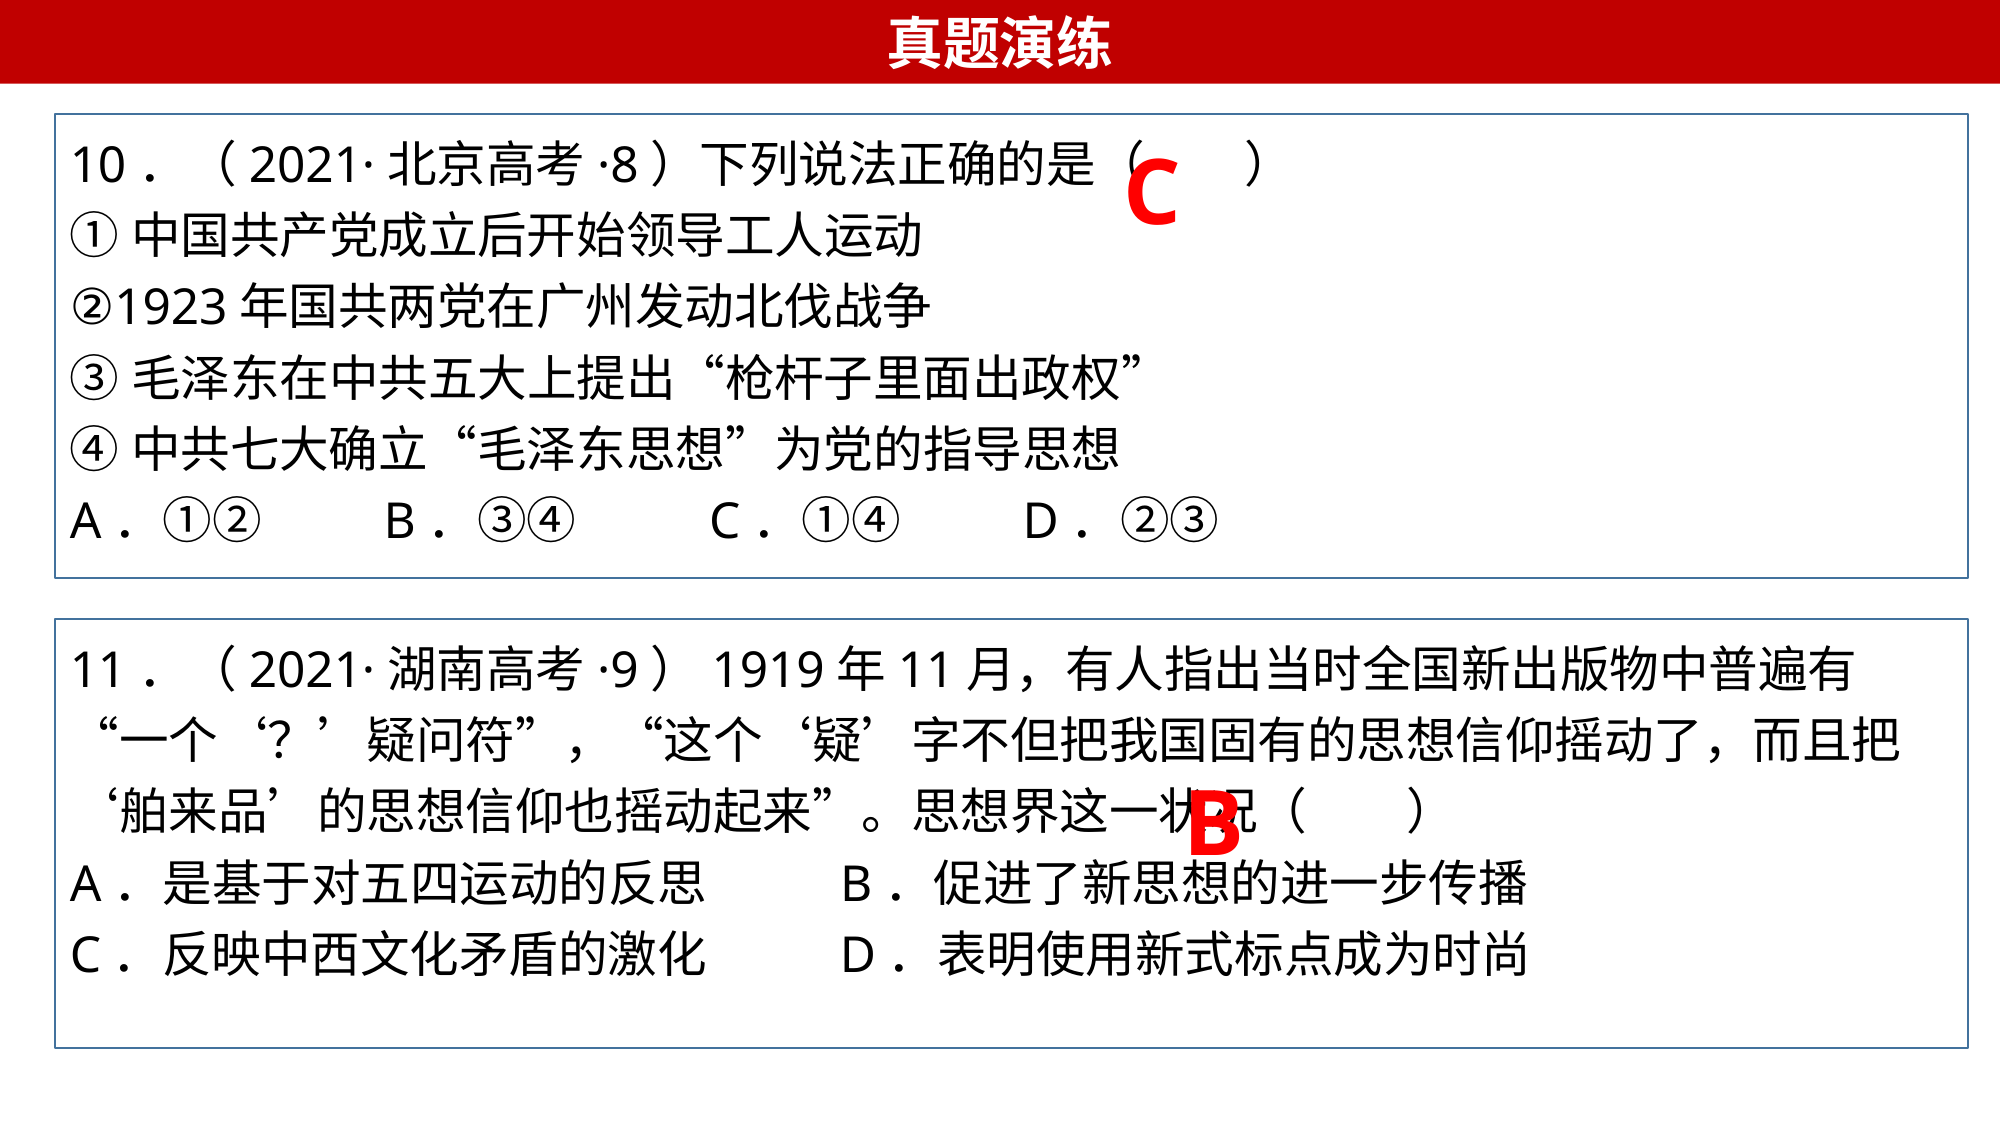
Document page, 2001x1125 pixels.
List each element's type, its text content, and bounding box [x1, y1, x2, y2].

text_box [1613, 1019, 1987, 1116]
text_box 11．（2021·湖南高考·9）1919年11月，有人指出当时全国新出版物中普遍有“一个‘？’疑问符”，“这个‘疑’字不但把我国固有的思想信仰摇动了，而且把‘舶来品’的思想信仰也摇动起来”。思想界这一状况（ ） A．是基于对五四运动的反思 B．促进了新思想的进一步传播 C．反映中西文化矛盾的激化 D．表明使用新式标点成为时尚 [54, 618, 1968, 1048]
text_box B [1169, 757, 1270, 860]
text_box 真题演练 [0, 0, 2000, 83]
text_box C [1108, 126, 1209, 229]
text_box 10．（2021·北京高考·8）下列说法正确的是（ ） ①中国共产党成立后开始领导工人运动 ②1923年国共两党在广州发动北伐战争 ③毛泽东在中共五大上提出“枪杆子里面出政权” ④中共七大确立“毛泽东思想”为党的指导思想 A．①② B．③④ C．①④ D．②③ [54, 113, 1968, 578]
